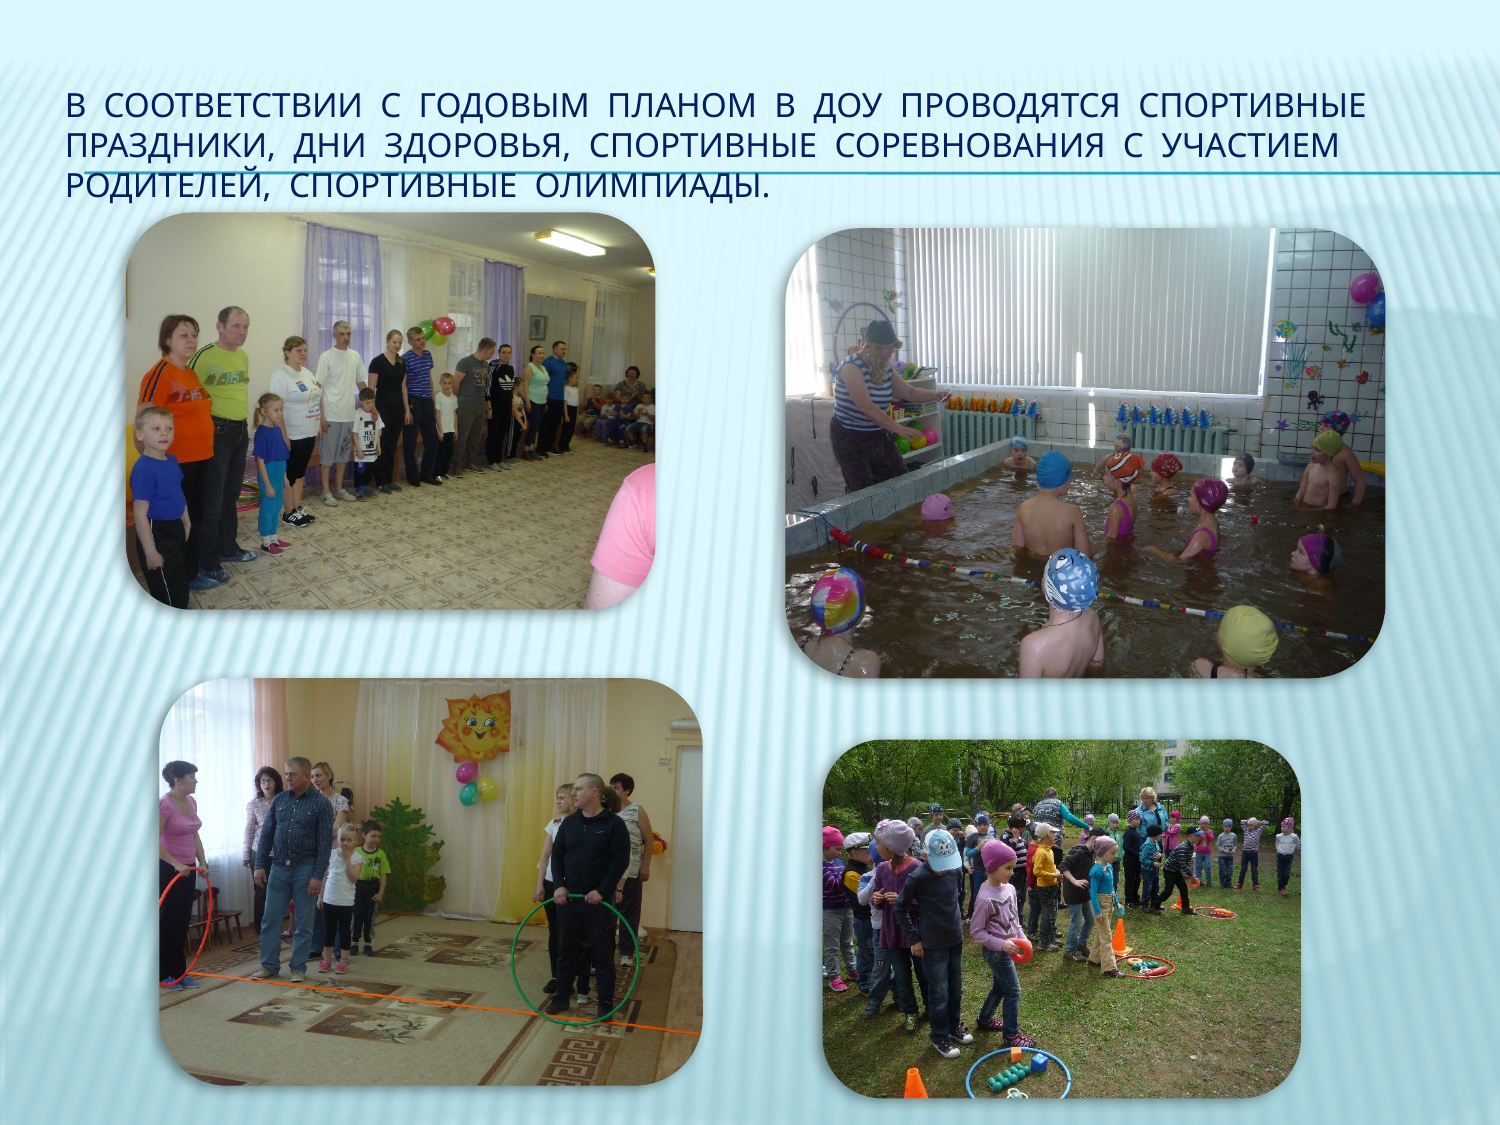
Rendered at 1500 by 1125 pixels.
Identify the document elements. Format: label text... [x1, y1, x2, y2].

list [785, 227, 1386, 679]
picture [159, 677, 704, 1086]
picture [822, 739, 1302, 1099]
title В СООТВЕТСТВИИ С ГОДОВЫМ ПЛАНОМ В ДОУ ПРОВОДЯТСЯ СПОРТИВНЫЕ ПРАЗДНИКИ, Дни здоровья, спортивные соревнования с участием родителей, спортивные олимпиады. [50, 75, 1475, 213]
picture [125, 212, 656, 611]
